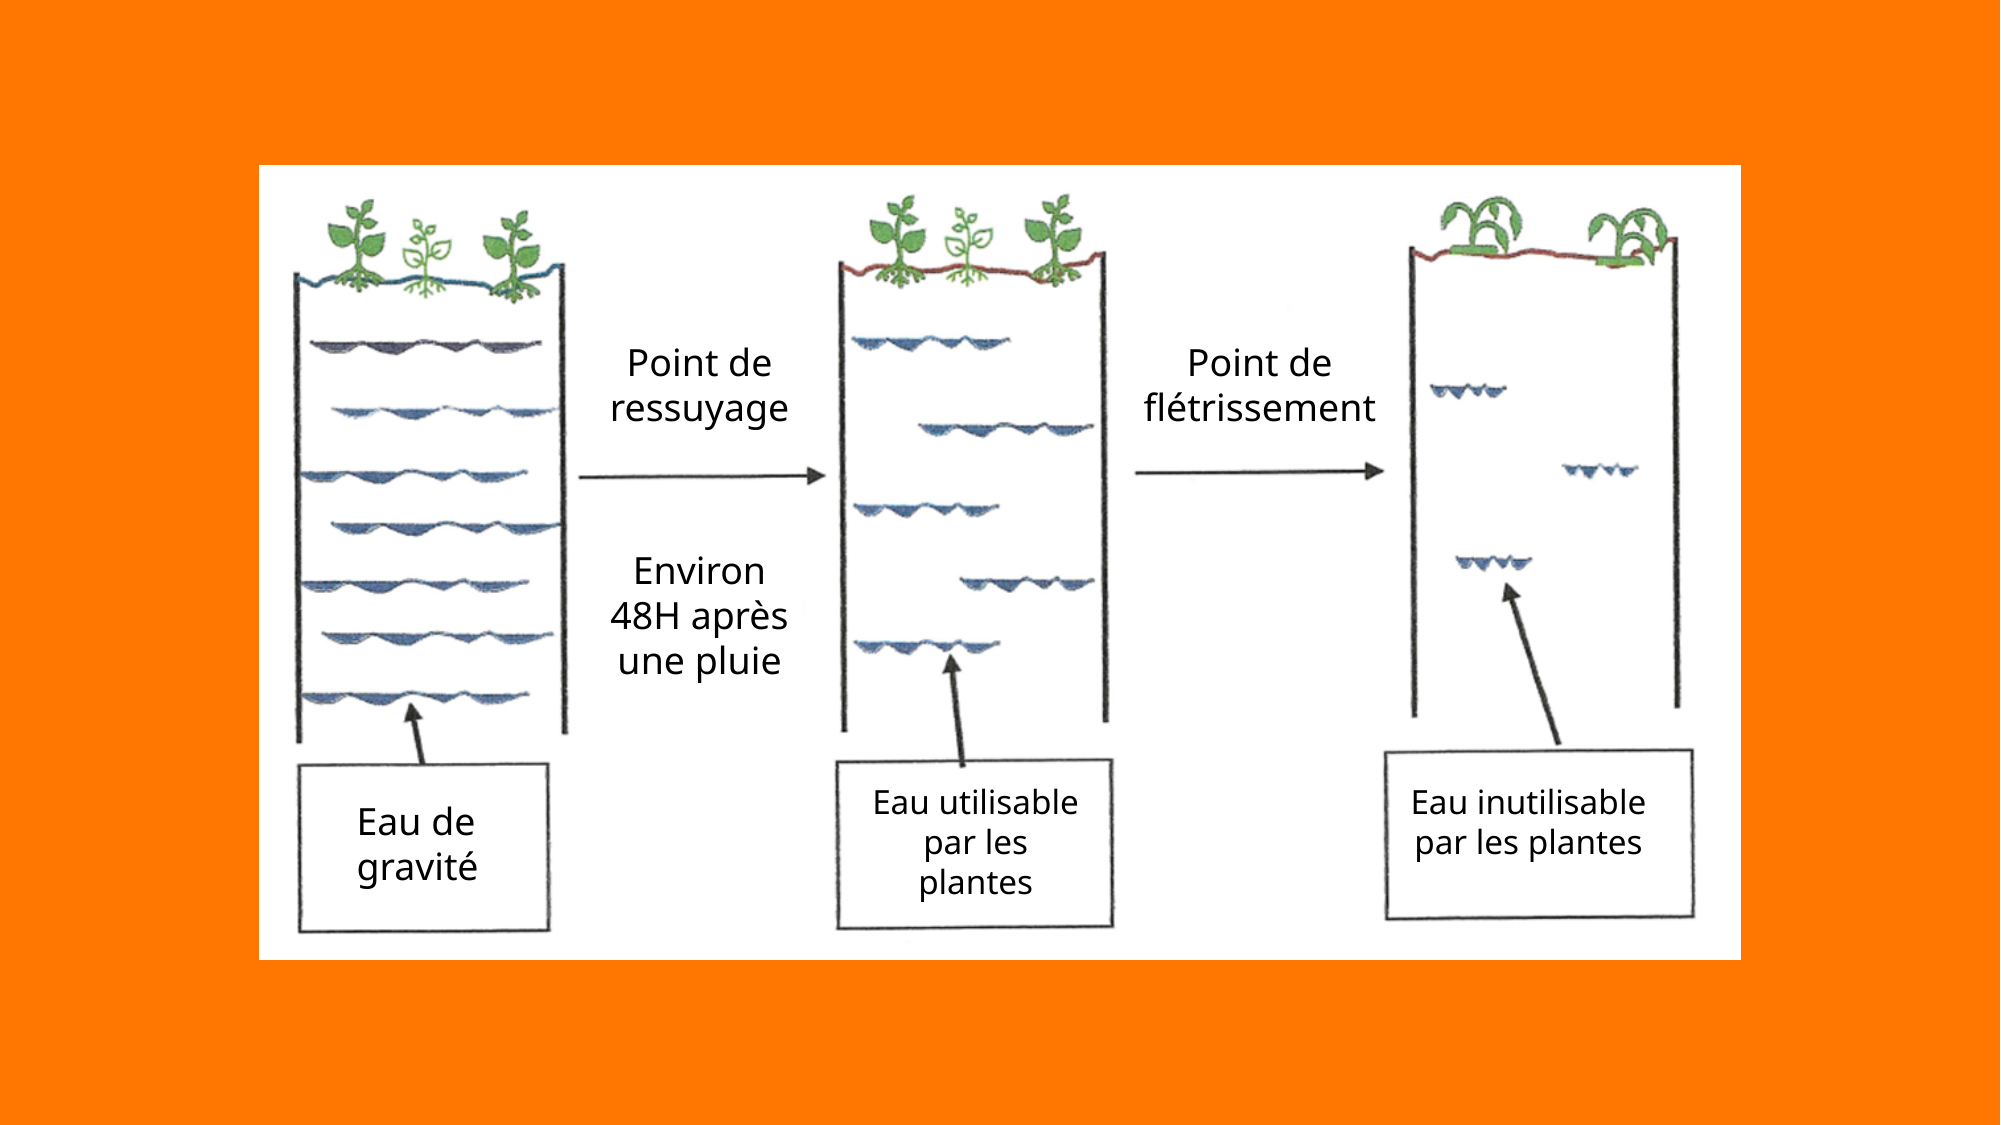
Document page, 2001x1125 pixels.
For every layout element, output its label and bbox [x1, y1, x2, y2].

picture [259, 165, 1741, 960]
